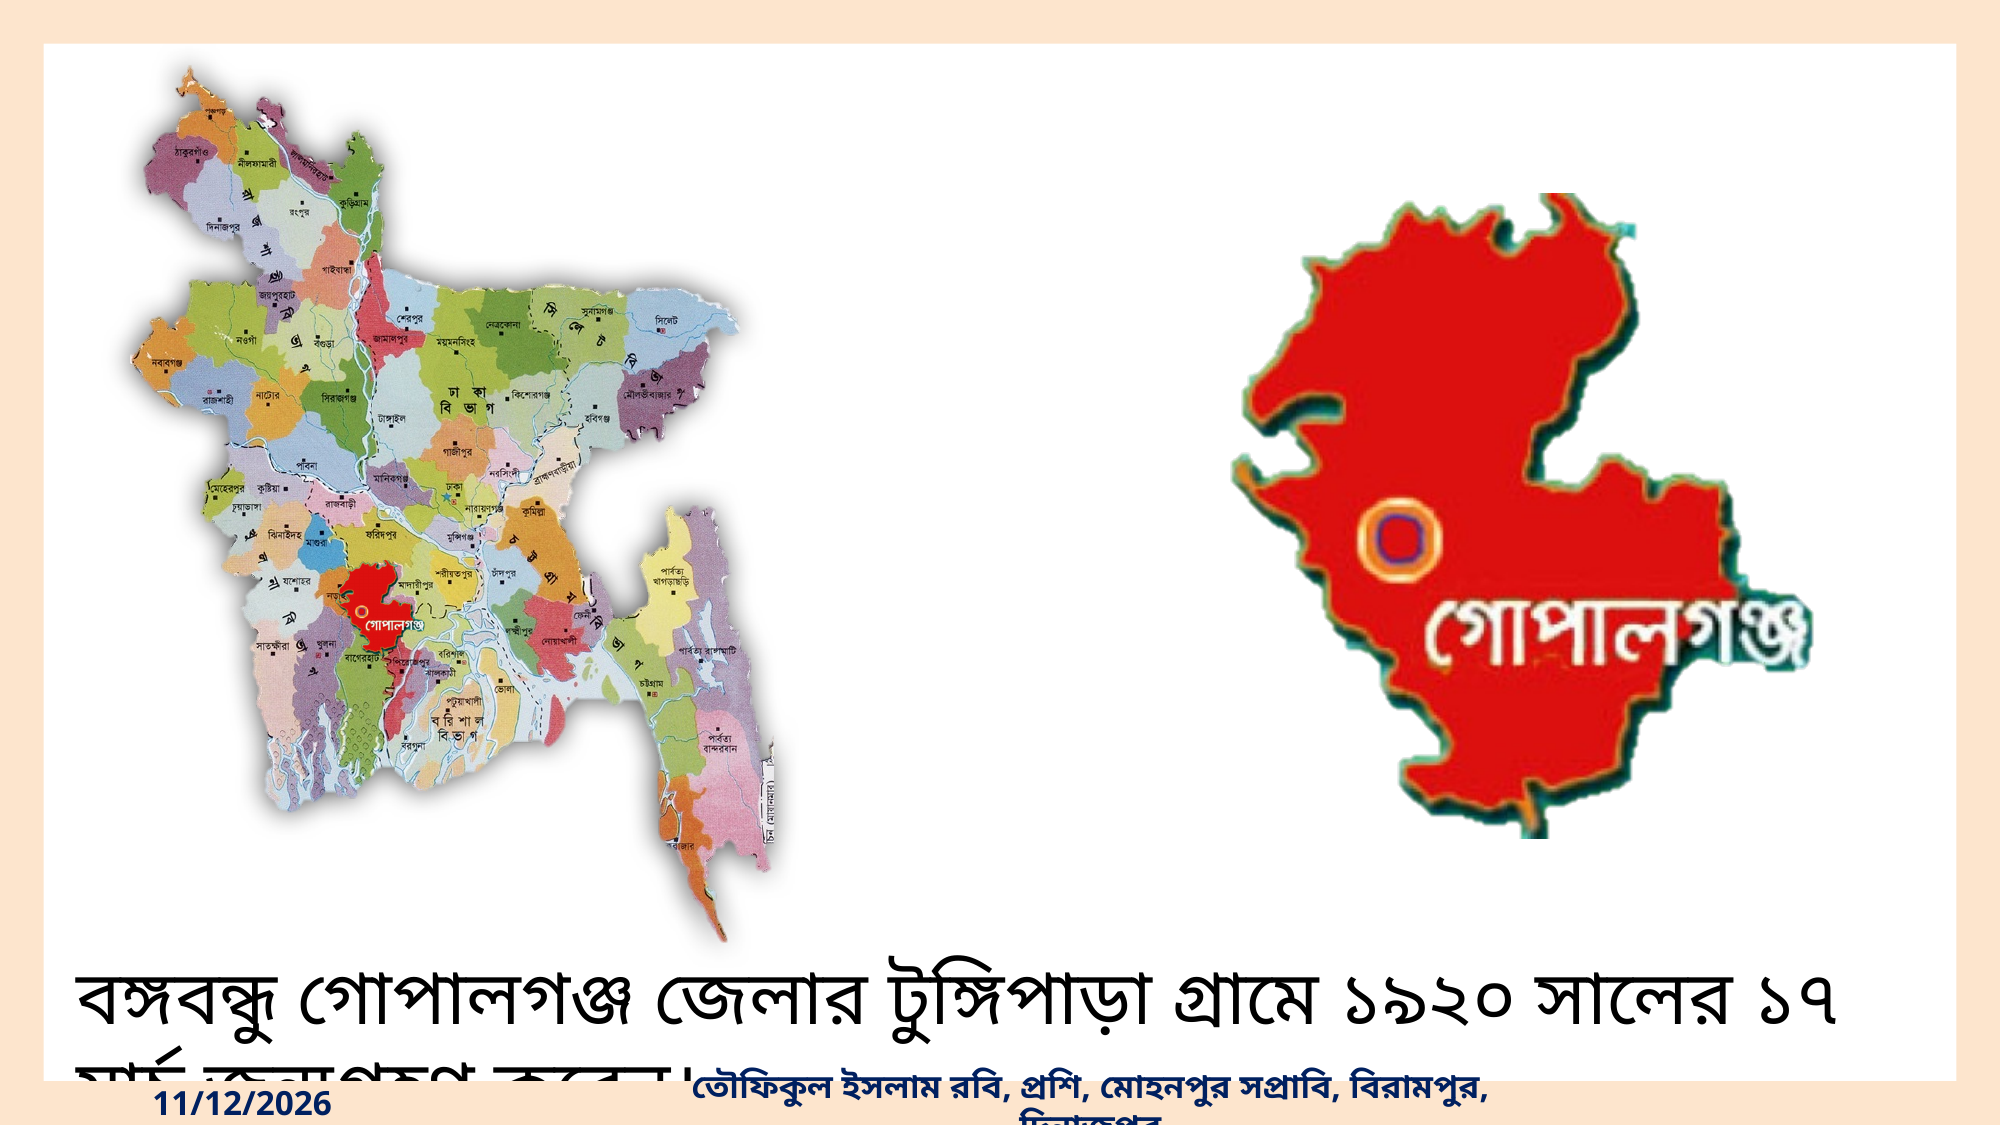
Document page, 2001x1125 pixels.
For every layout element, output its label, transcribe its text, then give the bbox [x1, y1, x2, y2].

picture [130, 65, 774, 968]
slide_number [137, 1075, 588, 1125]
text_box [0, 0, 2000, 1125]
text_box বঙ্গবন্ধু গোপালগঞ্জ জেলার টুঙ্গিপাড়া গ্রামে ১৯২০ সালের ১৭ মার্চ জন্মগ্রহণ করেন। [61, 942, 1931, 1080]
footer তৌফিকুল ইসলাম রবি, প্রশি, মোহনপুর সপ্রাবি, বিরামপুর, দিনাজপুর [662, 1075, 1519, 1125]
picture [1213, 193, 1842, 840]
